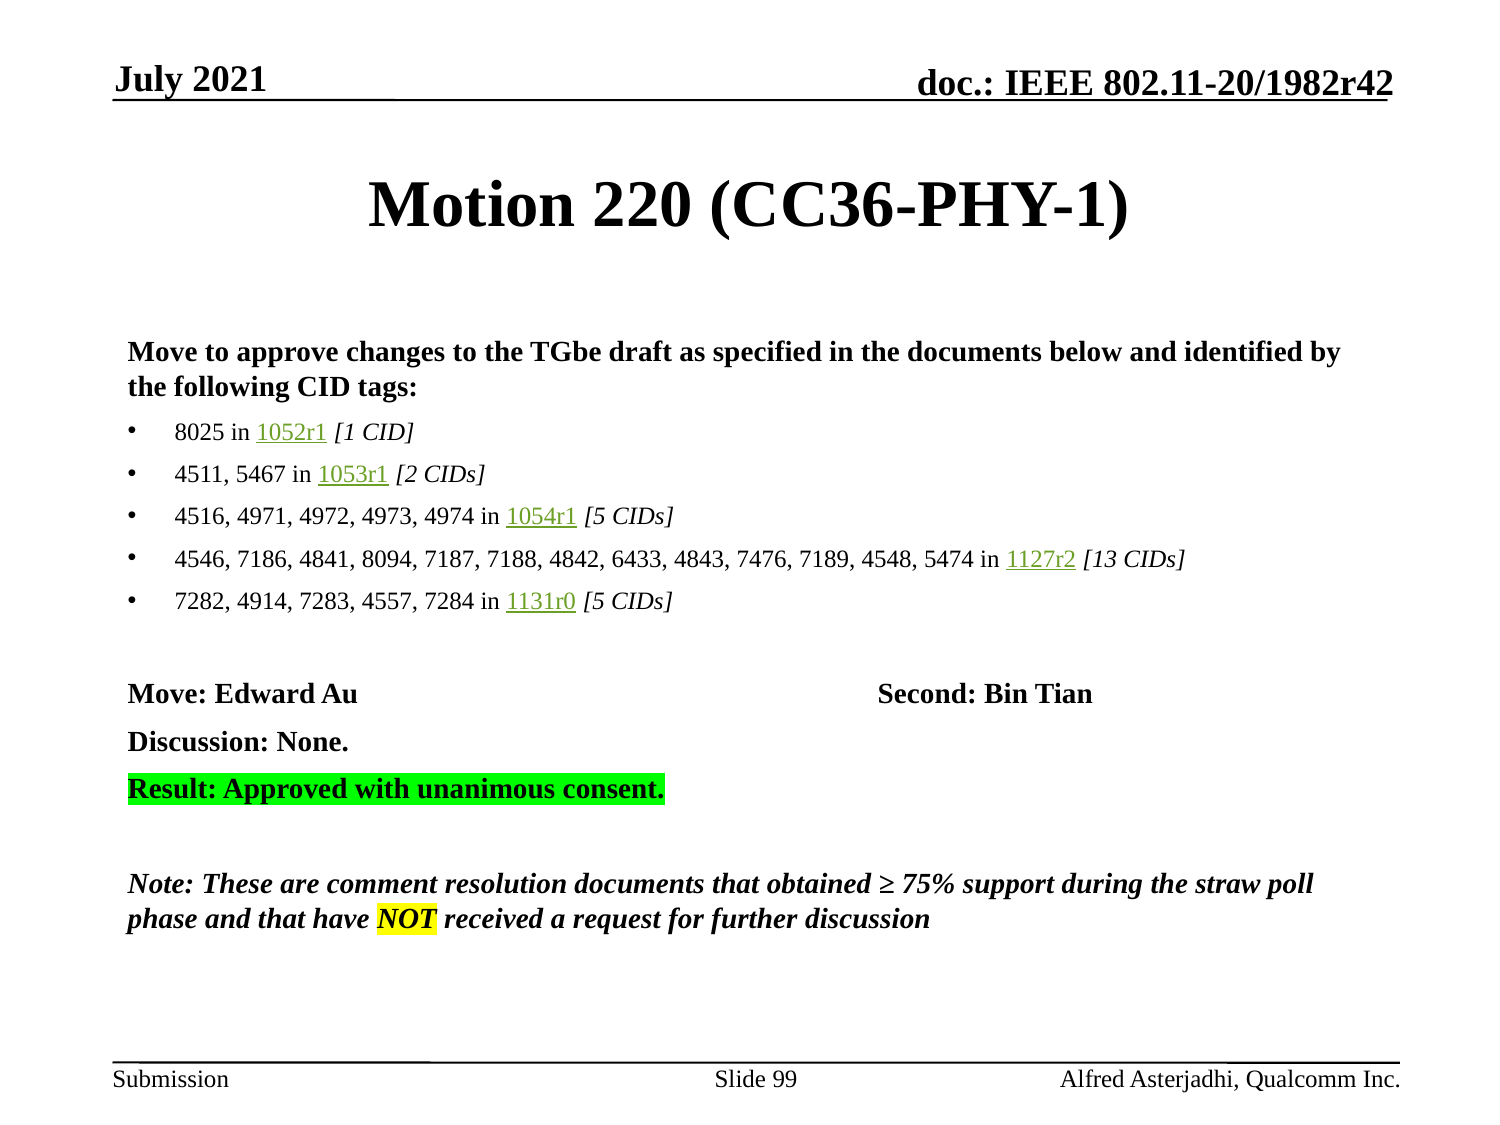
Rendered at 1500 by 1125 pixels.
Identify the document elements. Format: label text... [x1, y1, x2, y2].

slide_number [114, 54, 423, 100]
footer Alfred Asterjadhi, Qualcomm Inc. [878, 1061, 1402, 1093]
title Motion 220 (CC36-PHY-1) [112, 112, 1388, 288]
list Move to approve changes to the TGbe draft as specified in the documents below and identified by the following CID tags: 8025 in 1052r1 [1 CID] 4511, 5467 in 1053r1 [2 CIDs] 4516, 4971, 4972, 4973, 4974 in 1054r1 [5 CIDs] 4546, 7186, 4841, 8094, 7187, 7188, 4842, 6433, 4843, 7476, 7189, 4548, 5474 in 1127r2 [13 CIDs] 7282, 4914, 7283, 4557, 7284 in 1131r0 [5 CIDs] Move: Edward Au Second: Bin Tian Discussion: None. Result: Approved with unanimous consent. Note: These are comment resolution documents that obtained ≥ 75% support during the straw poll phase and that have NOT received a request for further discussion [112, 324, 1388, 1063]
slide_number Slide 99 [712, 1061, 800, 1123]
